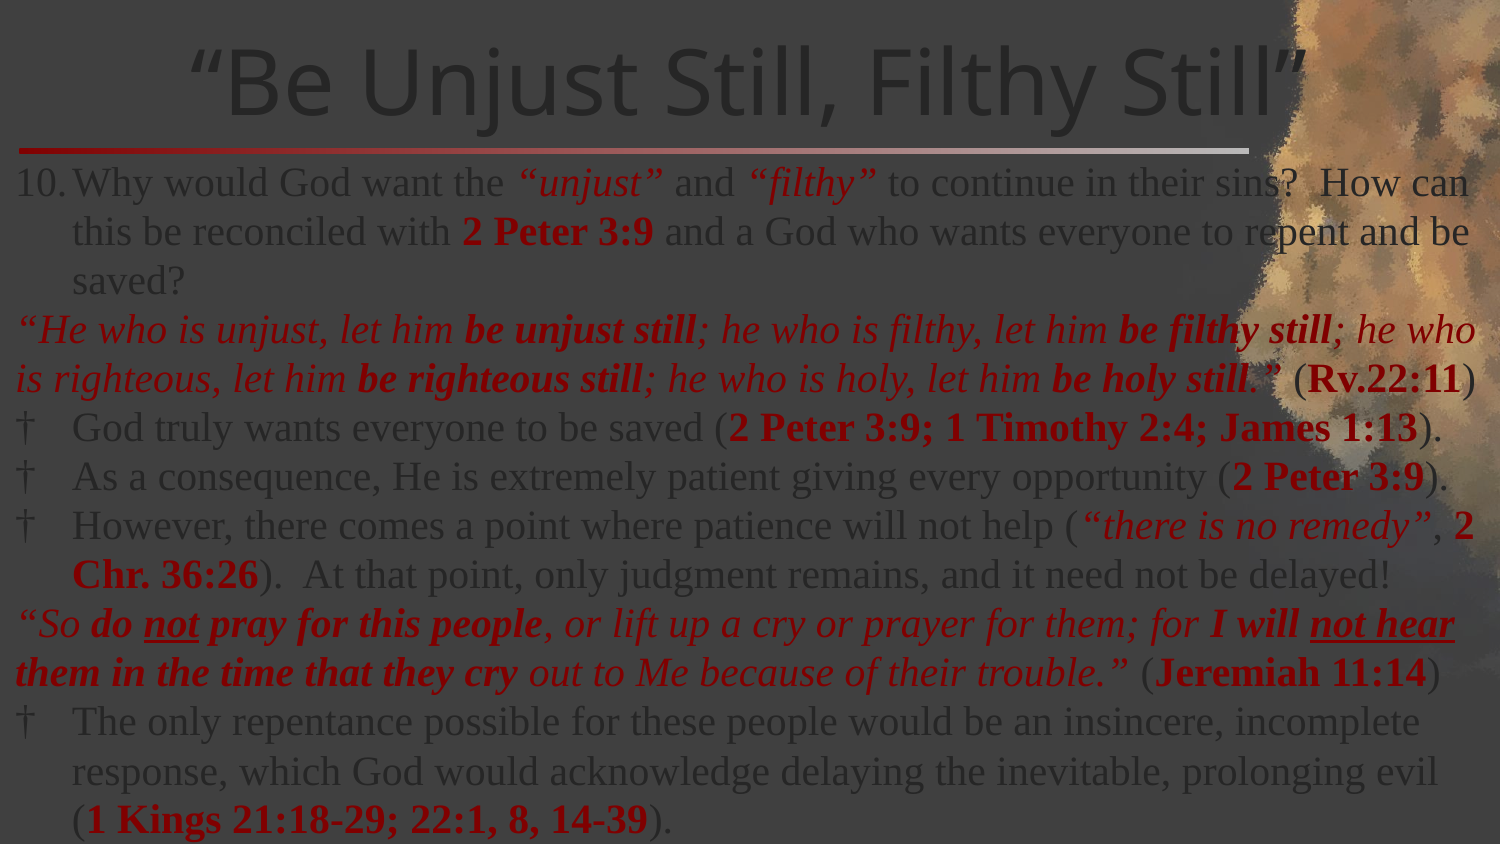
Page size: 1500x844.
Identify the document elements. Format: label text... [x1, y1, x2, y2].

title “Be Unjust Still, Filthy Still” [7, 7, 1493, 150]
list Why would God want the “unjust” and “filthy” to continue in their sins? How can this be reconciled with 2 Peter 3:9 and a God who wants everyone to repent and be saved? “He who is unjust, let him be unjust still; he who is filthy, let him be filthy still; he who is righteous, let him be righteous still; he who is holy, let him be holy still.” (Rv.22:11) God truly wants everyone to be saved (2 Peter 3:9; 1 Timothy 2:4; James 1:13). As a consequence, He is extremely patient giving every opportunity (2 Peter 3:9). However, there comes a point where patience will not help (“there is no remedy”, 2 Chr. 36:26). At that point, only judgment remains, and it need not be delayed! “So do not pray for this people, or lift up a cry or prayer for them; for I will not hear them in the time that they cry out to Me because of their trouble.” (Jeremiah 11:14) The only repentance possible for these people would be an insincere, incomplete response, which God would acknowledge delaying the inevitable, prolonging evil (1 Kings 21:18-29; 22:1, 8, 14-39). [7, 150, 1493, 830]
